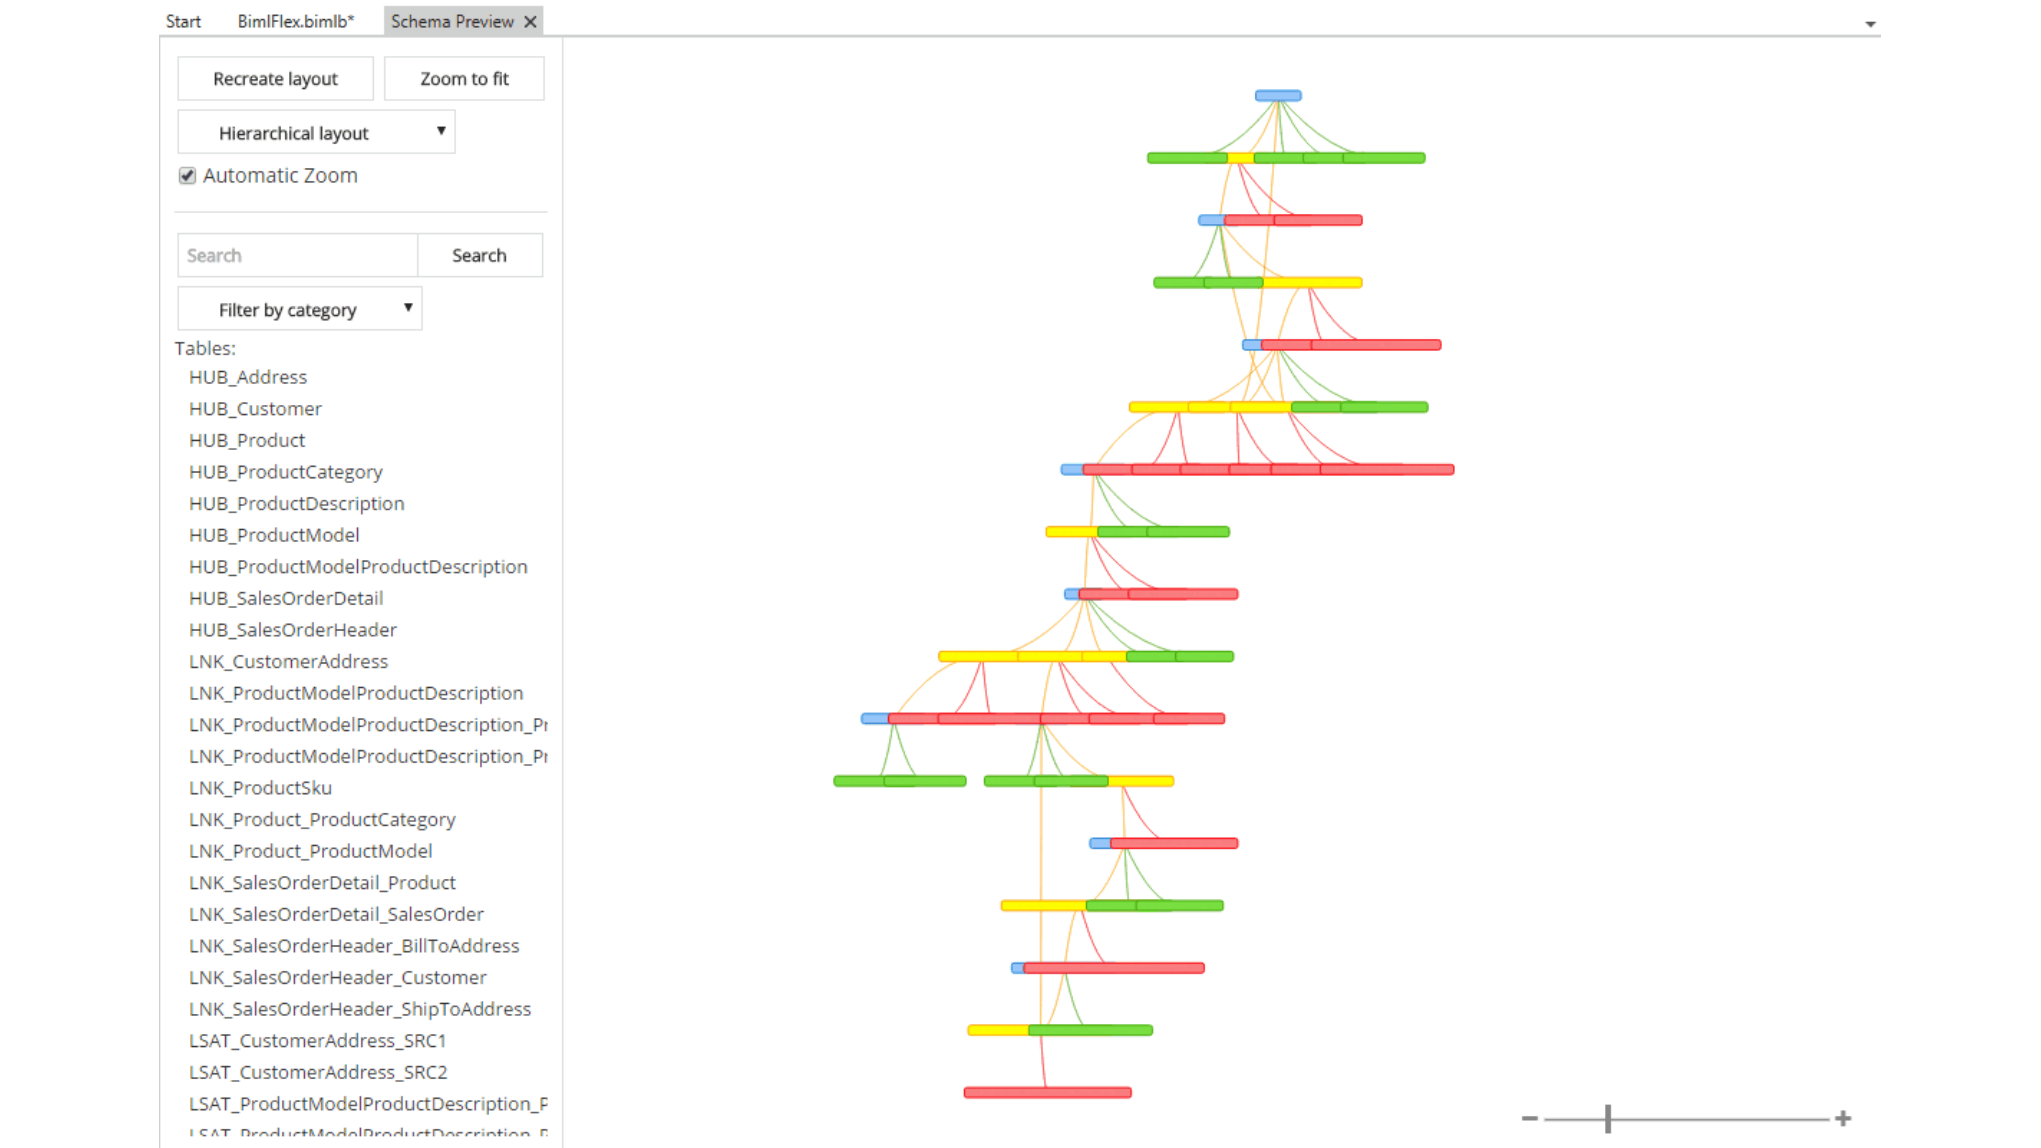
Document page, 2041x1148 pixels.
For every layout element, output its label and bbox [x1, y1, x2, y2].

picture [159, 0, 1881, 1148]
